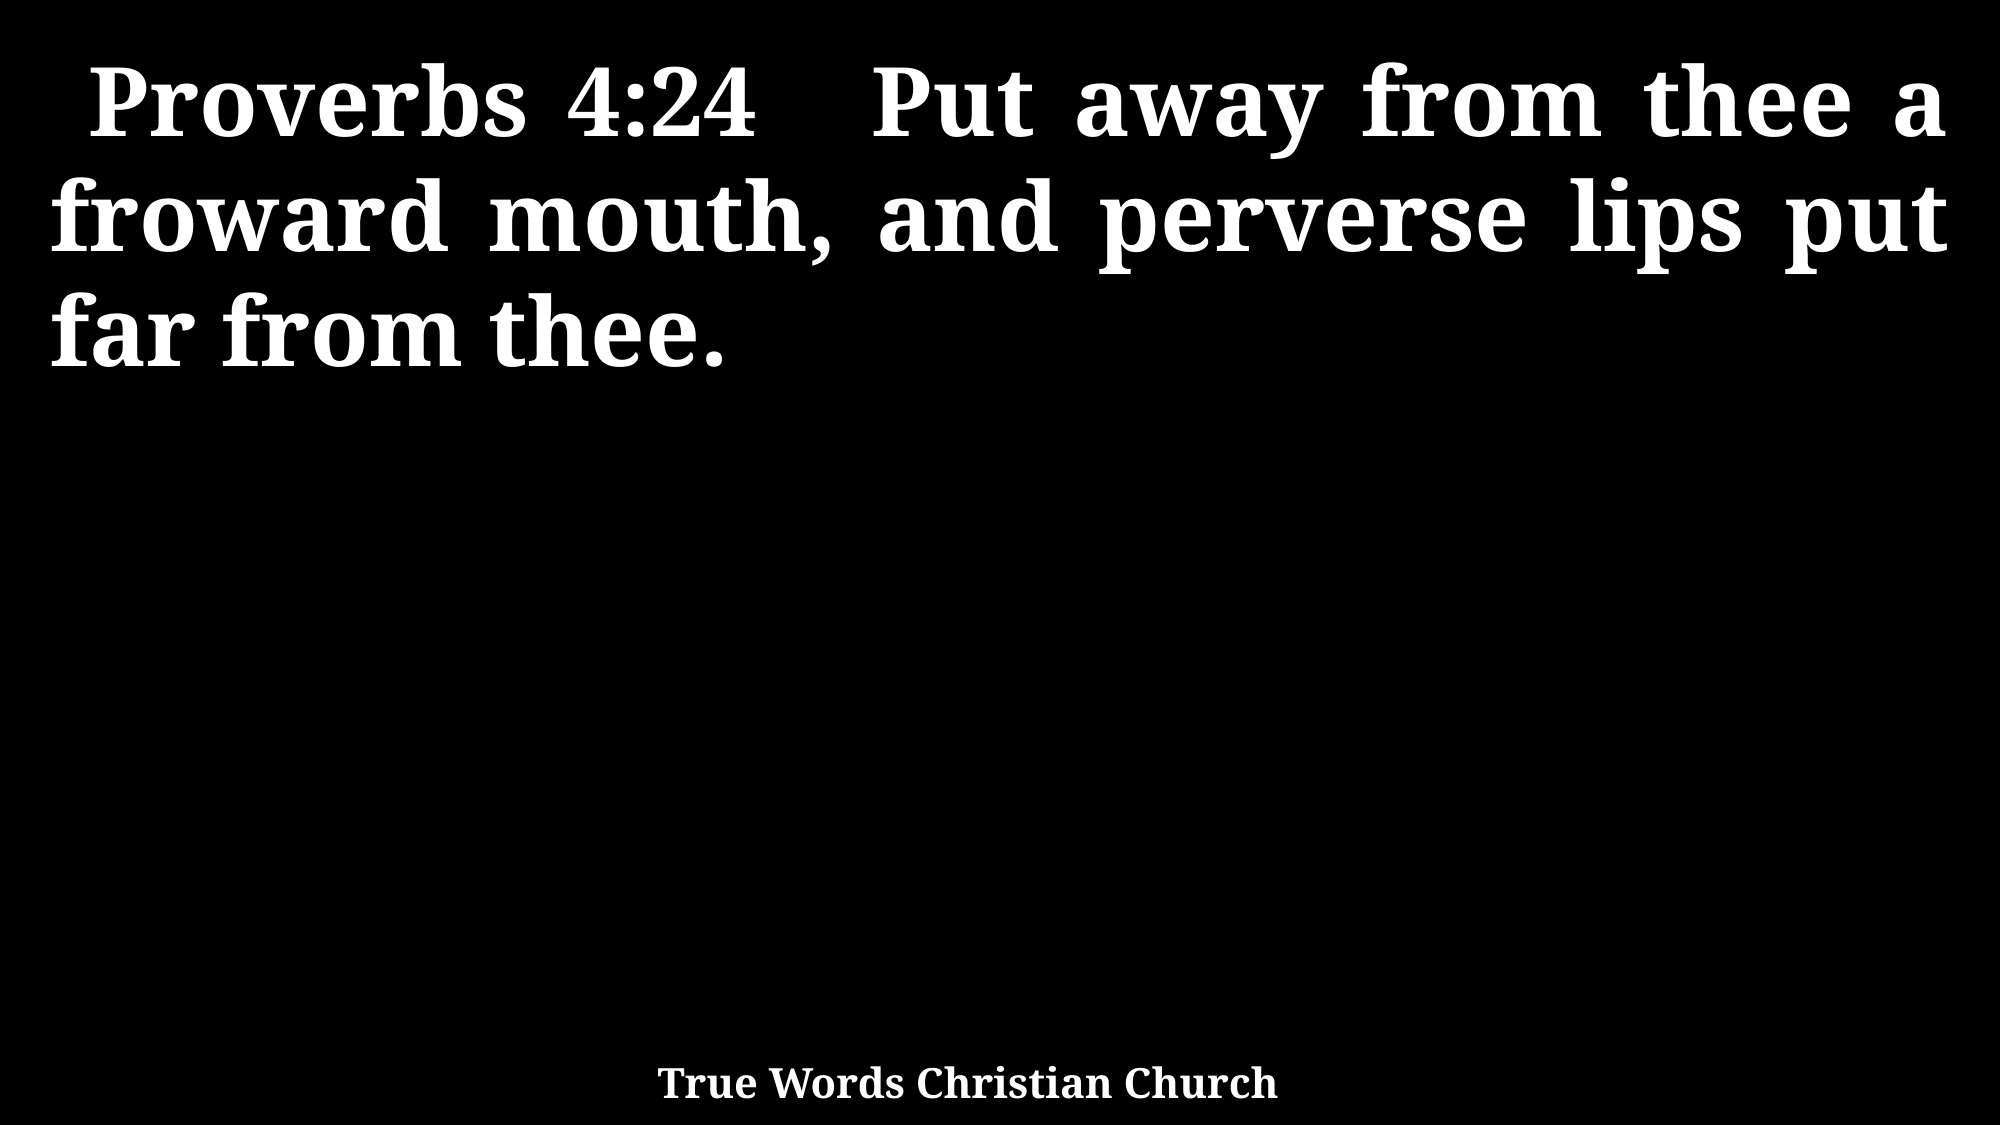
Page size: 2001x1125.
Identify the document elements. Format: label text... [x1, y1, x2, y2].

text_box Proverbs 4:24 Put away from thee a froward mouth, and perverse lips put far from thee. [35, 33, 1965, 394]
text_box True Words Christian Church [642, 1049, 1294, 1114]
